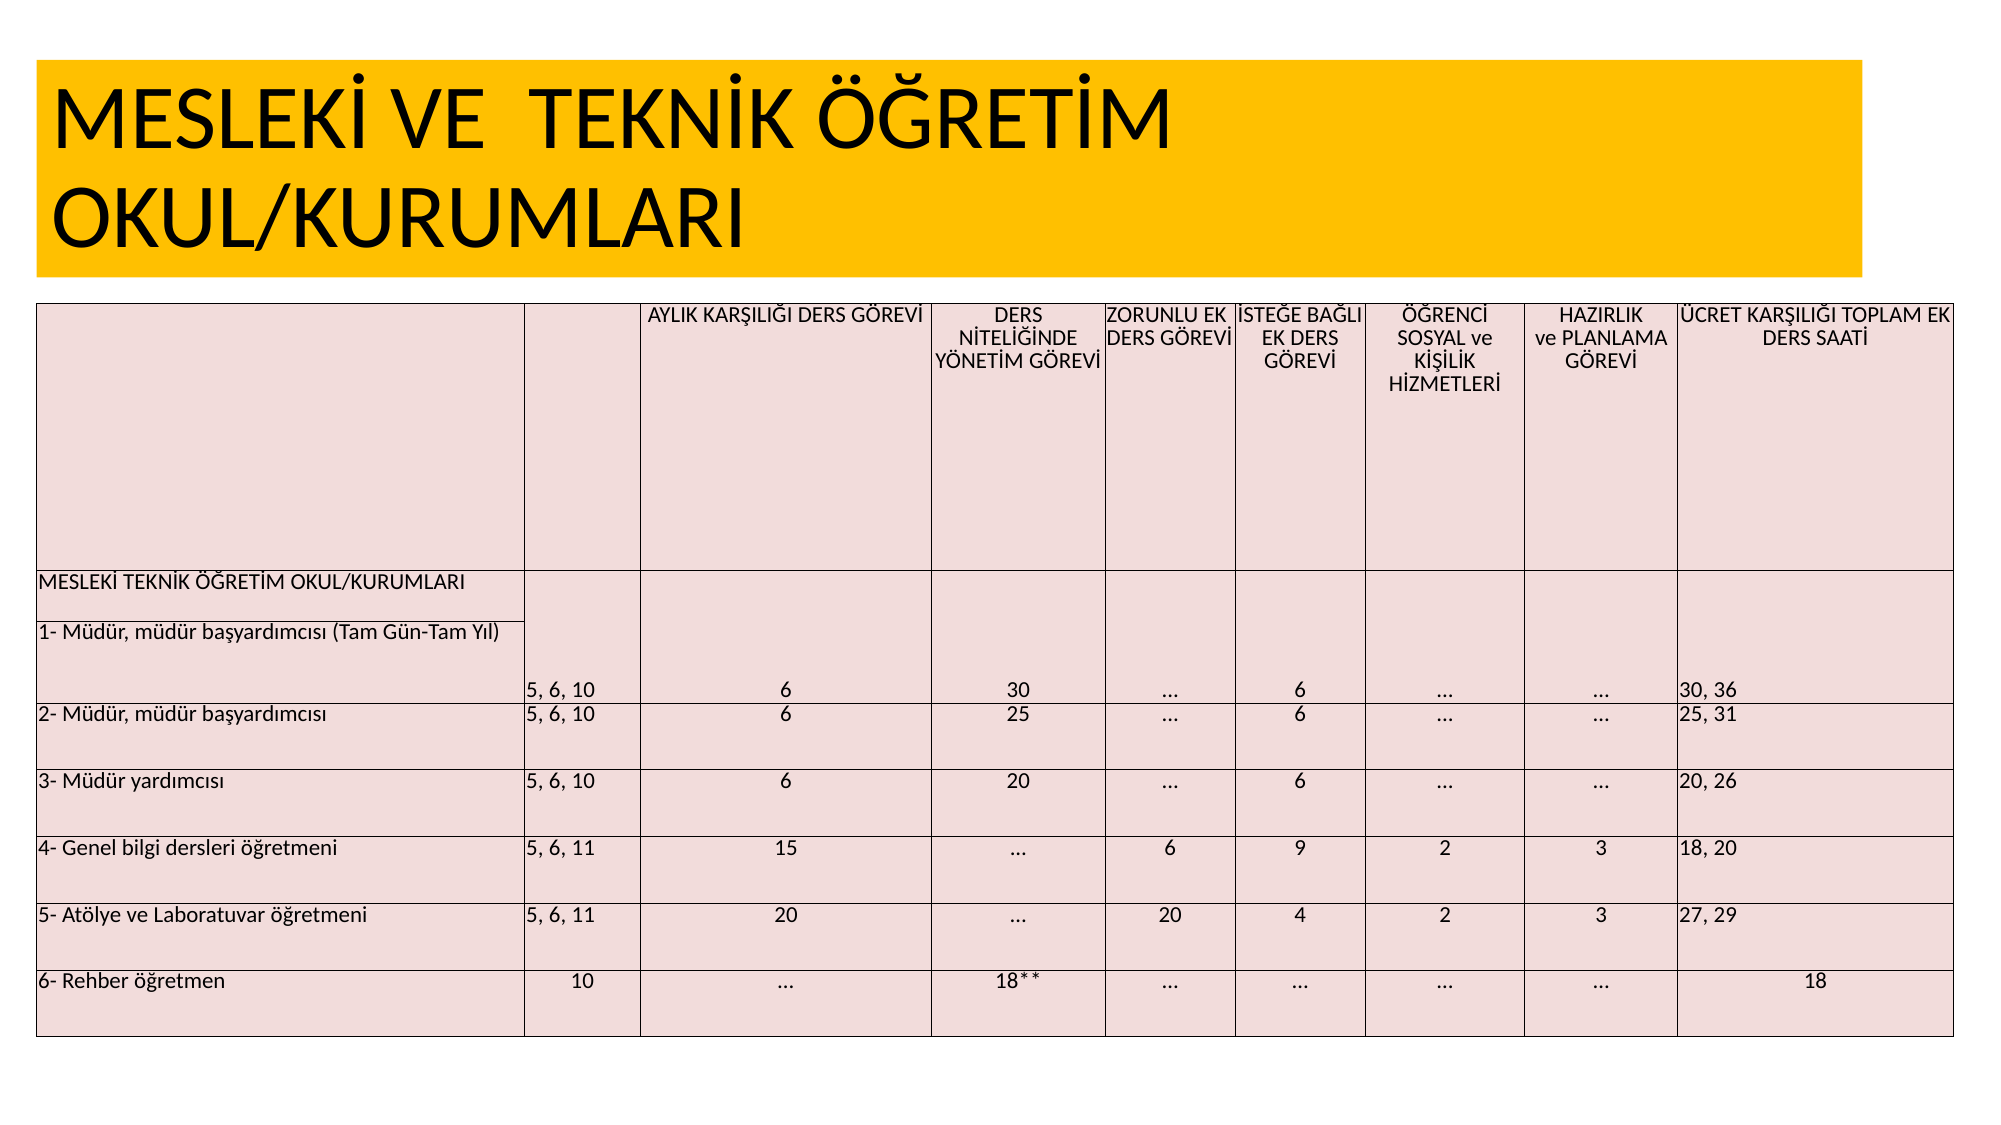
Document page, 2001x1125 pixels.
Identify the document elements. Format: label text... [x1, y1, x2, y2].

table_cell 3 [1525, 837, 1677, 903]
table_cell 3- Müdür yardımcısı [37, 770, 524, 836]
table_header ZORUNLU EK DERS GÖREVİ [1106, 304, 1235, 570]
table_cell 2- Müdür, müdür başyardımcısı [37, 704, 524, 769]
table_cell 5, 6, 10 [525, 770, 640, 836]
table_header [37, 304, 524, 570]
table_cell 27, 29 [1678, 904, 1953, 970]
table_cell 20 [932, 770, 1105, 836]
table_cell ... [1366, 571, 1524, 703]
table_cell 6 [1236, 571, 1365, 703]
table_cell 18 [1678, 971, 1953, 1036]
table_cell MESLEKİ TEKNİK ÖĞRETİM OKUL/KURUMLARI [37, 571, 524, 621]
table_cell 2 [1366, 837, 1524, 903]
table_cell … [1525, 571, 1677, 703]
table_cell 4 [1236, 904, 1365, 970]
table_cell 18** [932, 971, 1105, 1036]
table_cell 25, 31 [1678, 704, 1953, 769]
table_cell … [1366, 971, 1524, 1036]
table_cell 5, 6, 10 [525, 571, 640, 703]
table_cell 5, 6, 11 [525, 904, 640, 970]
table_cell 25 [932, 704, 1105, 769]
table_cell 6 [1236, 704, 1365, 769]
title MESLEKİ VE TEKNİK ÖĞRETİM OKUL/KURUMLARI [36, 59, 1863, 278]
table_cell 5, 6, 10 [525, 704, 640, 769]
table_cell ... [1106, 770, 1235, 836]
table_cell 6 [641, 571, 931, 703]
table_cell 18, 20 [1678, 837, 1953, 903]
table_cell … [641, 971, 931, 1036]
table_header [525, 304, 640, 570]
table_cell 30 [932, 571, 1105, 703]
table_cell 2 [1366, 904, 1524, 970]
table_cell 30, 36 [1678, 571, 1953, 703]
table_cell ... [1106, 704, 1235, 769]
table_header ÜCRET KARŞILIĞI TOPLAM EK DERS SAATİ [1678, 304, 1953, 570]
table_cell 5, 6, 11 [525, 837, 640, 903]
table_header AYLIK KARŞILIĞI DERS GÖREVİ [641, 304, 931, 570]
table_header HAZIRLIK ve PLANLAMA GÖREVİ [1525, 304, 1677, 570]
table_cell … [1106, 971, 1235, 1036]
table_cell 6 [641, 704, 931, 769]
table_cell 6 [1236, 770, 1365, 836]
table_cell 6 [641, 770, 931, 836]
table_cell 3 [1525, 904, 1677, 970]
table_header İSTEĞE BAĞLI EK DERS GÖREVİ [1236, 304, 1365, 570]
table_cell 6 [1106, 837, 1235, 903]
table_cell 1- Müdür, müdür başyardımcısı (Tam Gün-Tam Yıl) [37, 622, 524, 703]
table_cell ... [1366, 770, 1524, 836]
table_cell 20, 26 [1678, 770, 1953, 836]
table_cell 9 [1236, 837, 1365, 903]
table_header ÖĞRENCİ SOSYAL ve KİŞİLİK HİZMETLERİ [1366, 304, 1524, 570]
table_cell 20 [1106, 904, 1235, 970]
table_cell ... [1366, 704, 1524, 769]
table_cell … [932, 904, 1105, 970]
table_cell ... [932, 837, 1105, 903]
table_header DERS NİTELİĞİNDE YÖNETİM GÖREVİ [932, 304, 1105, 570]
table_cell 10 [525, 971, 640, 1036]
table_cell 4- Genel bilgi dersleri öğretmeni [37, 837, 524, 903]
table_cell 20 [641, 904, 931, 970]
table_cell ... [1106, 571, 1235, 703]
table_cell … [1236, 971, 1365, 1036]
table_cell 5- Atölye ve Laboratuvar öğretmeni [37, 904, 524, 970]
table_cell … [1525, 704, 1677, 769]
table_cell … [1525, 770, 1677, 836]
table_cell … [1525, 971, 1677, 1036]
table_cell 6- Rehber öğretmen [37, 971, 524, 1036]
table_cell 15 [641, 837, 931, 903]
